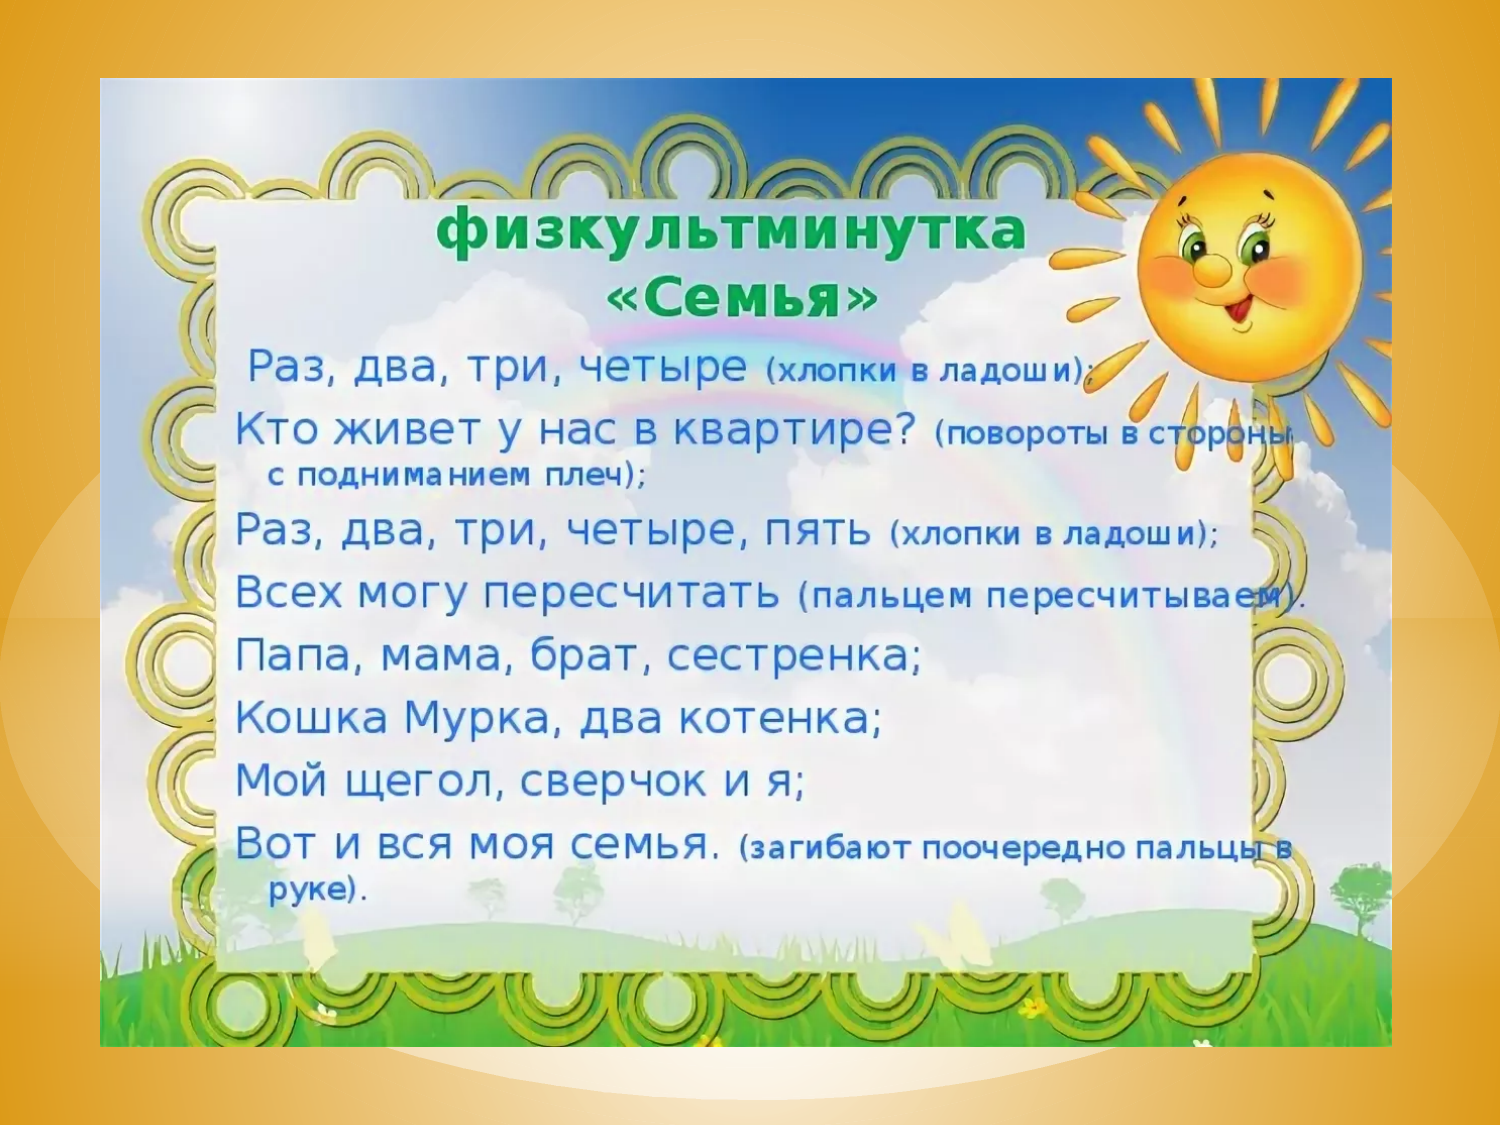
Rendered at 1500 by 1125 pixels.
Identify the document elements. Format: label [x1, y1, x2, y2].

list [100, 77, 1392, 1047]
